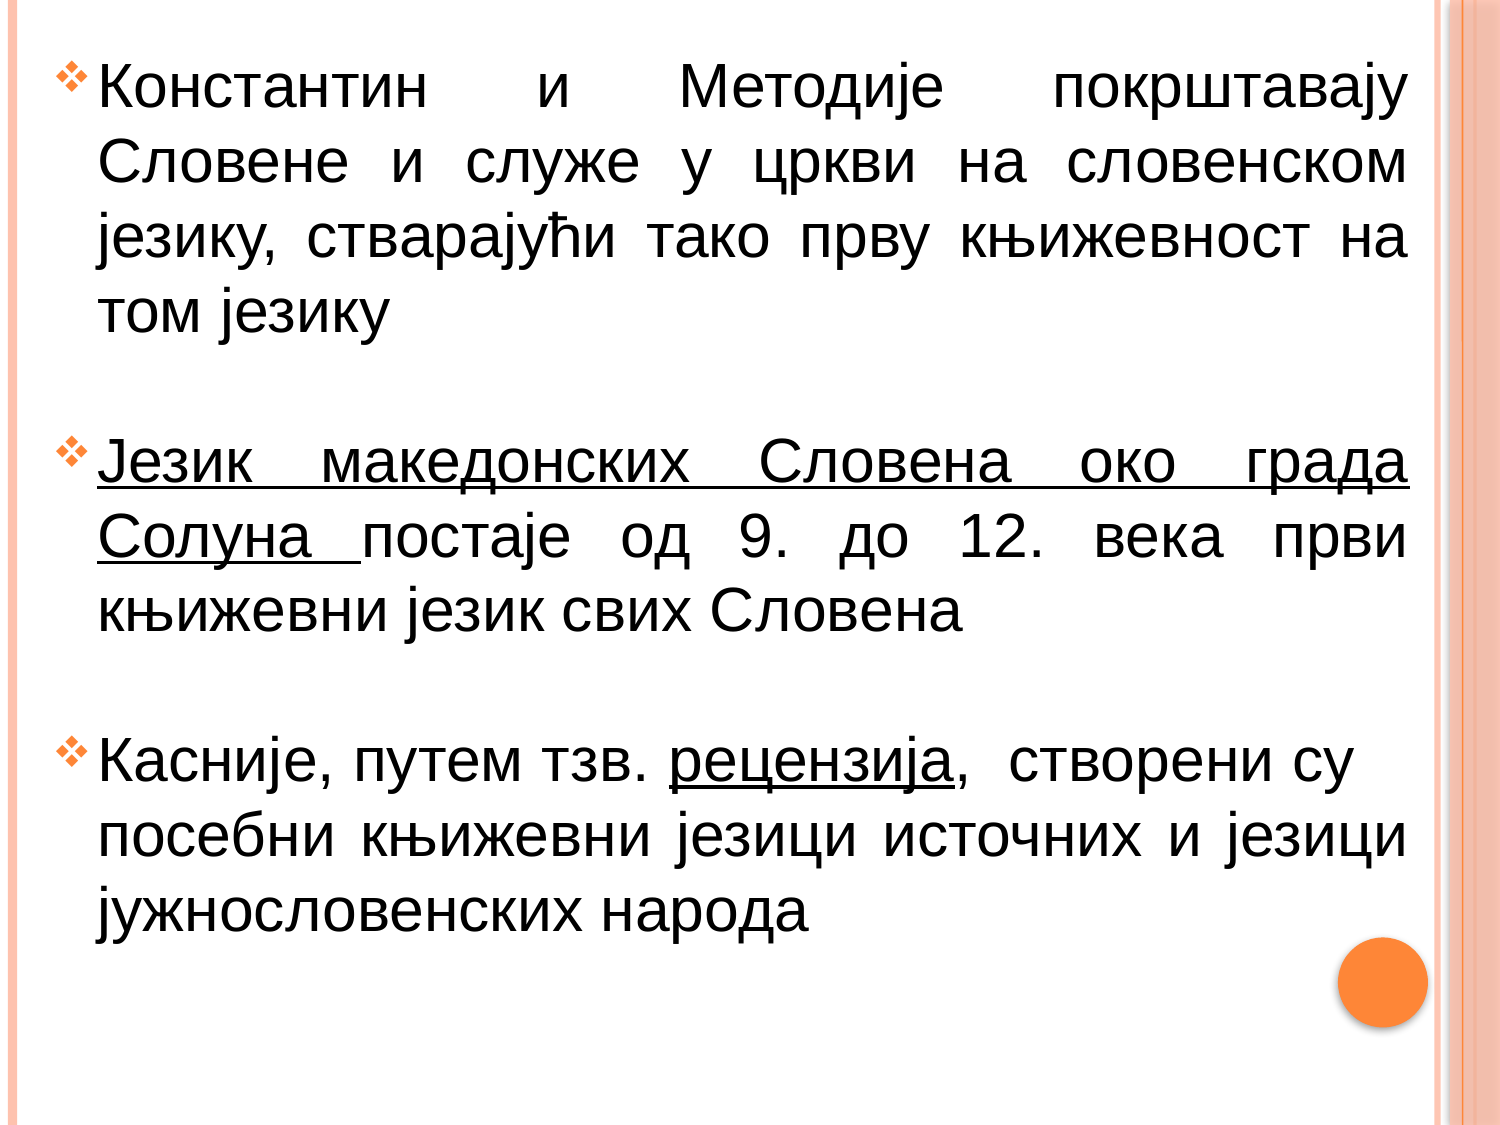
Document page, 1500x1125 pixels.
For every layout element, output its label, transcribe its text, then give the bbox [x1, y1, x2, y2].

list Константин и Методије покрштавају Словене и служе у цркви на словенском језику, стварајући тако прву књижевност на том језику Језик македонских Словена око града Солуна постаје од 9. до 12. века први књижевни језик свих Словена Касније, путем тзв. рецензија, створени су посебни књижевни језици источних и језици јужнословенских народа [37, 37, 1425, 1088]
